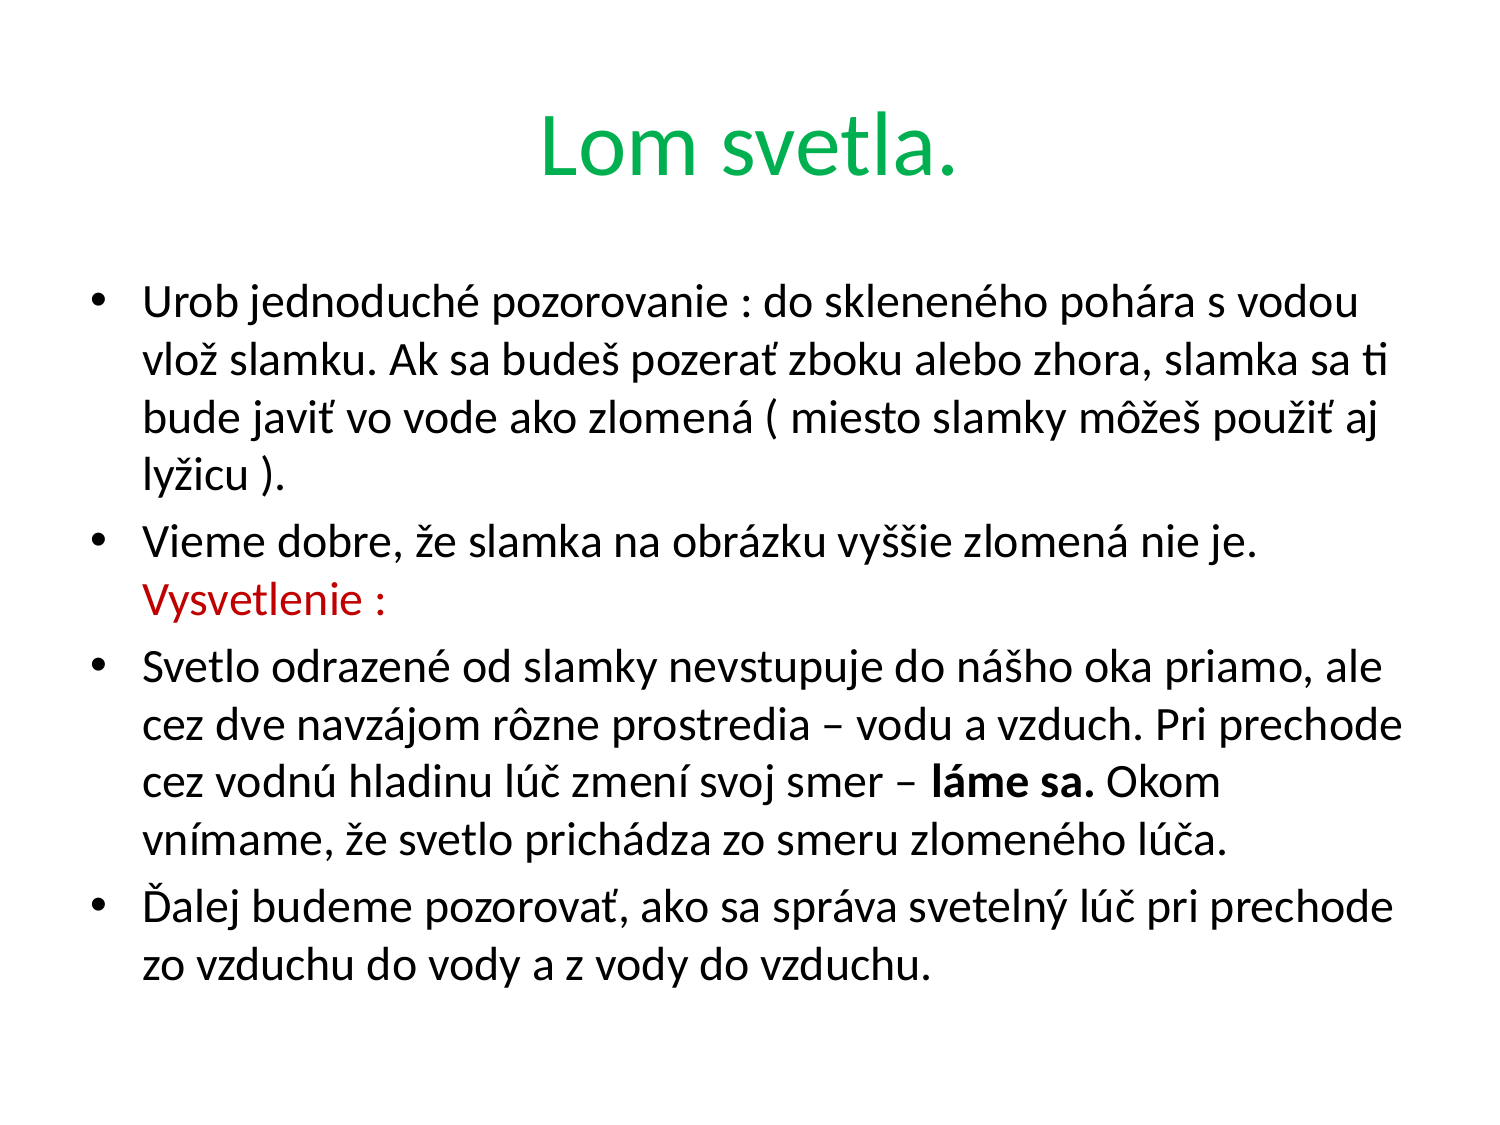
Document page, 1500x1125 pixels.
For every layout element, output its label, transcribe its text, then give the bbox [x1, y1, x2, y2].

title Lom svetla. [75, 45, 1425, 233]
list Urob jednoduché pozorovanie : do skleneného pohára s vodou vlož slamku. Ak sa budeš pozerať zboku alebo zhora, slamka sa ti bude javiť vo vode ako zlomená ( miesto slamky môžeš použiť aj lyžicu ). Vieme dobre, že slamka na obrázku vyššie zlomená nie je. Vysvetlenie : Svetlo odrazené od slamky nevstupuje do nášho oka priamo, ale cez dve navzájom rôzne prostredia – vodu a vzduch. Pri prechode cez vodnú hladinu lúč zmení svoj smer – láme sa. Okom vnímame, že svetlo prichádza zo smeru zlomeného lúča. Ďalej budeme pozorovať, ako sa správa svetelný lúč pri prechode zo vzduchu do vody a z vody do vzduchu. [75, 262, 1425, 1005]
